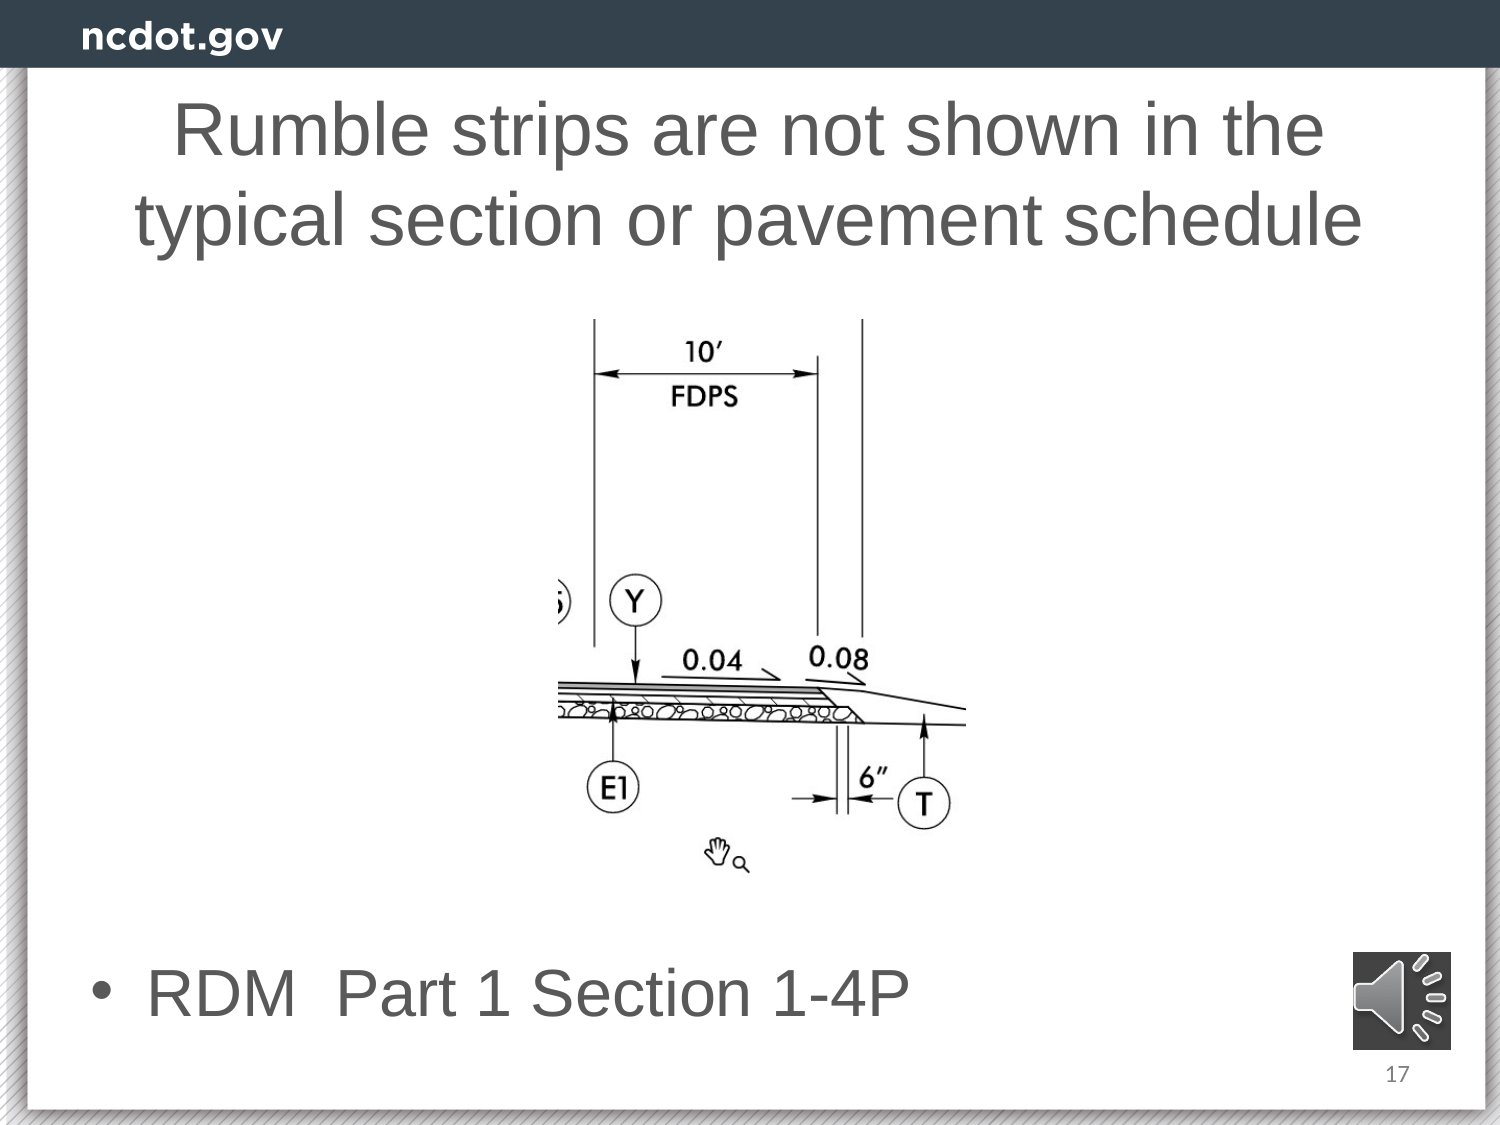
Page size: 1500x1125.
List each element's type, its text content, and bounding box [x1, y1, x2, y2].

title Rumble strips are not shown in the typical section or pavement schedule [75, 77, 1425, 265]
slide_number 17 [1074, 1042, 1425, 1103]
picture [0, 0, 1500, 1125]
list RDM Part 1 Section 1-4P [75, 942, 1425, 1027]
